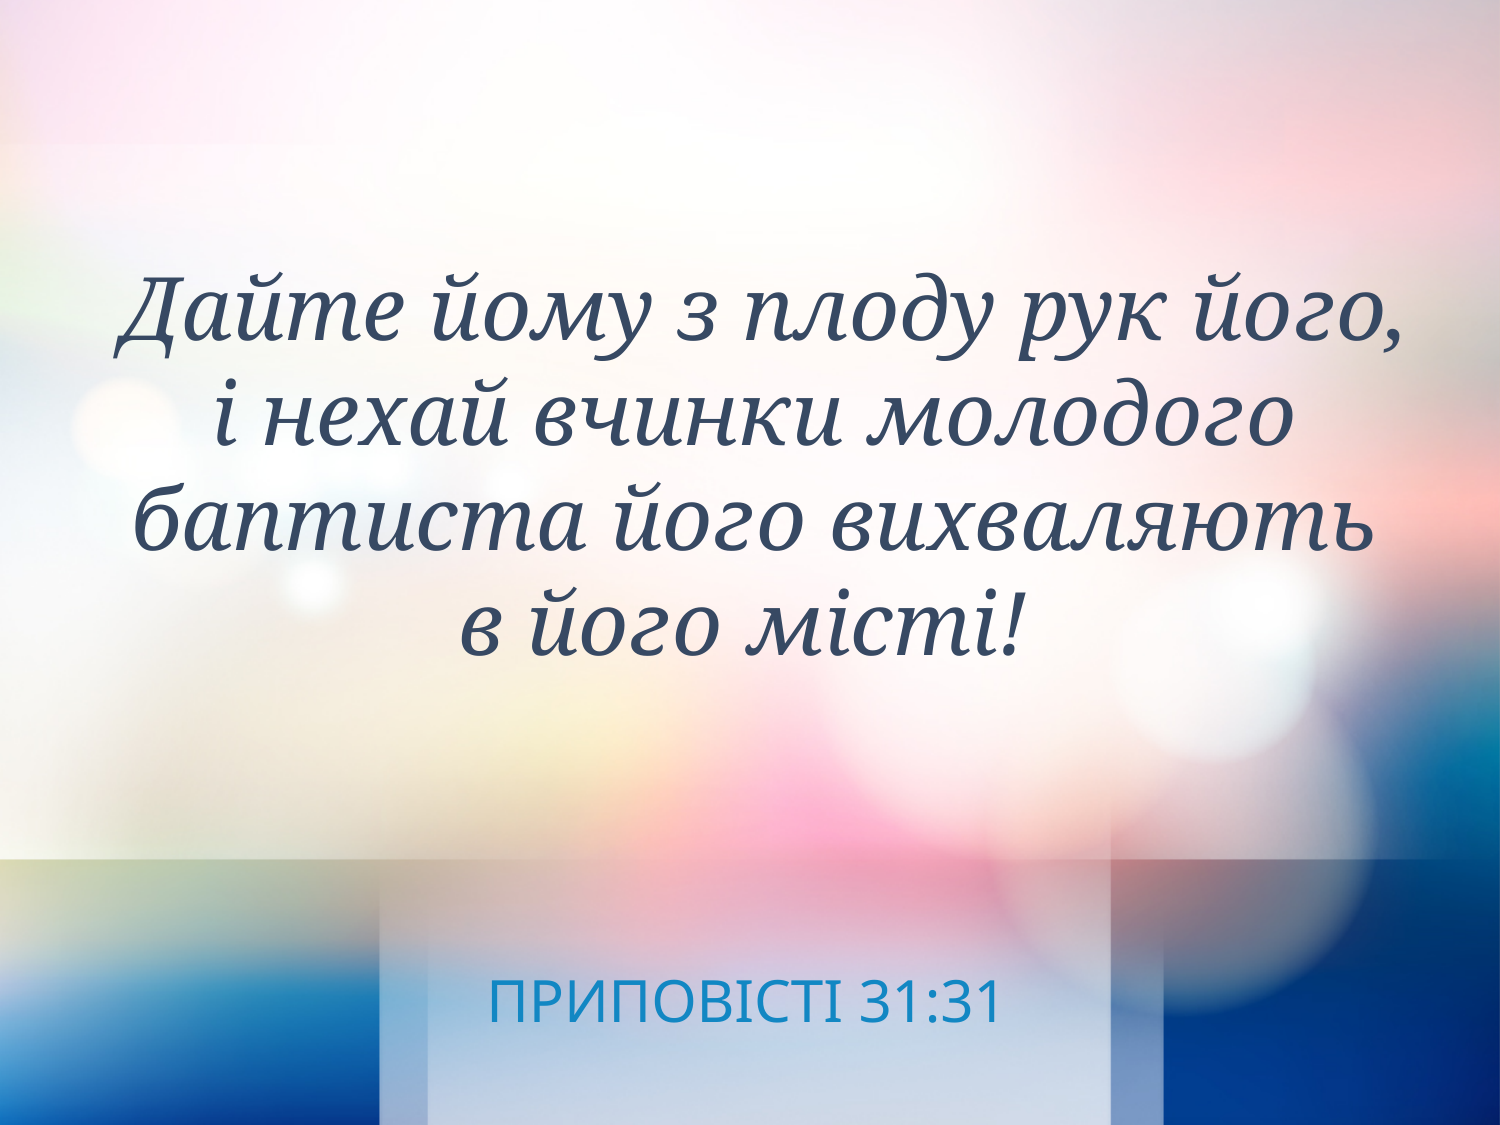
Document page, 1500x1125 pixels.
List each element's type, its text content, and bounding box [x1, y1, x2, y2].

text_box ПРИПОВІСТІ 31:31 [75, 940, 1434, 1042]
text_box Дайте йому з плоду рук його, і нехай вчинки молодого баптиста його вихваляють в його місті! [64, 42, 1444, 681]
picture [0, 0, 1500, 1125]
